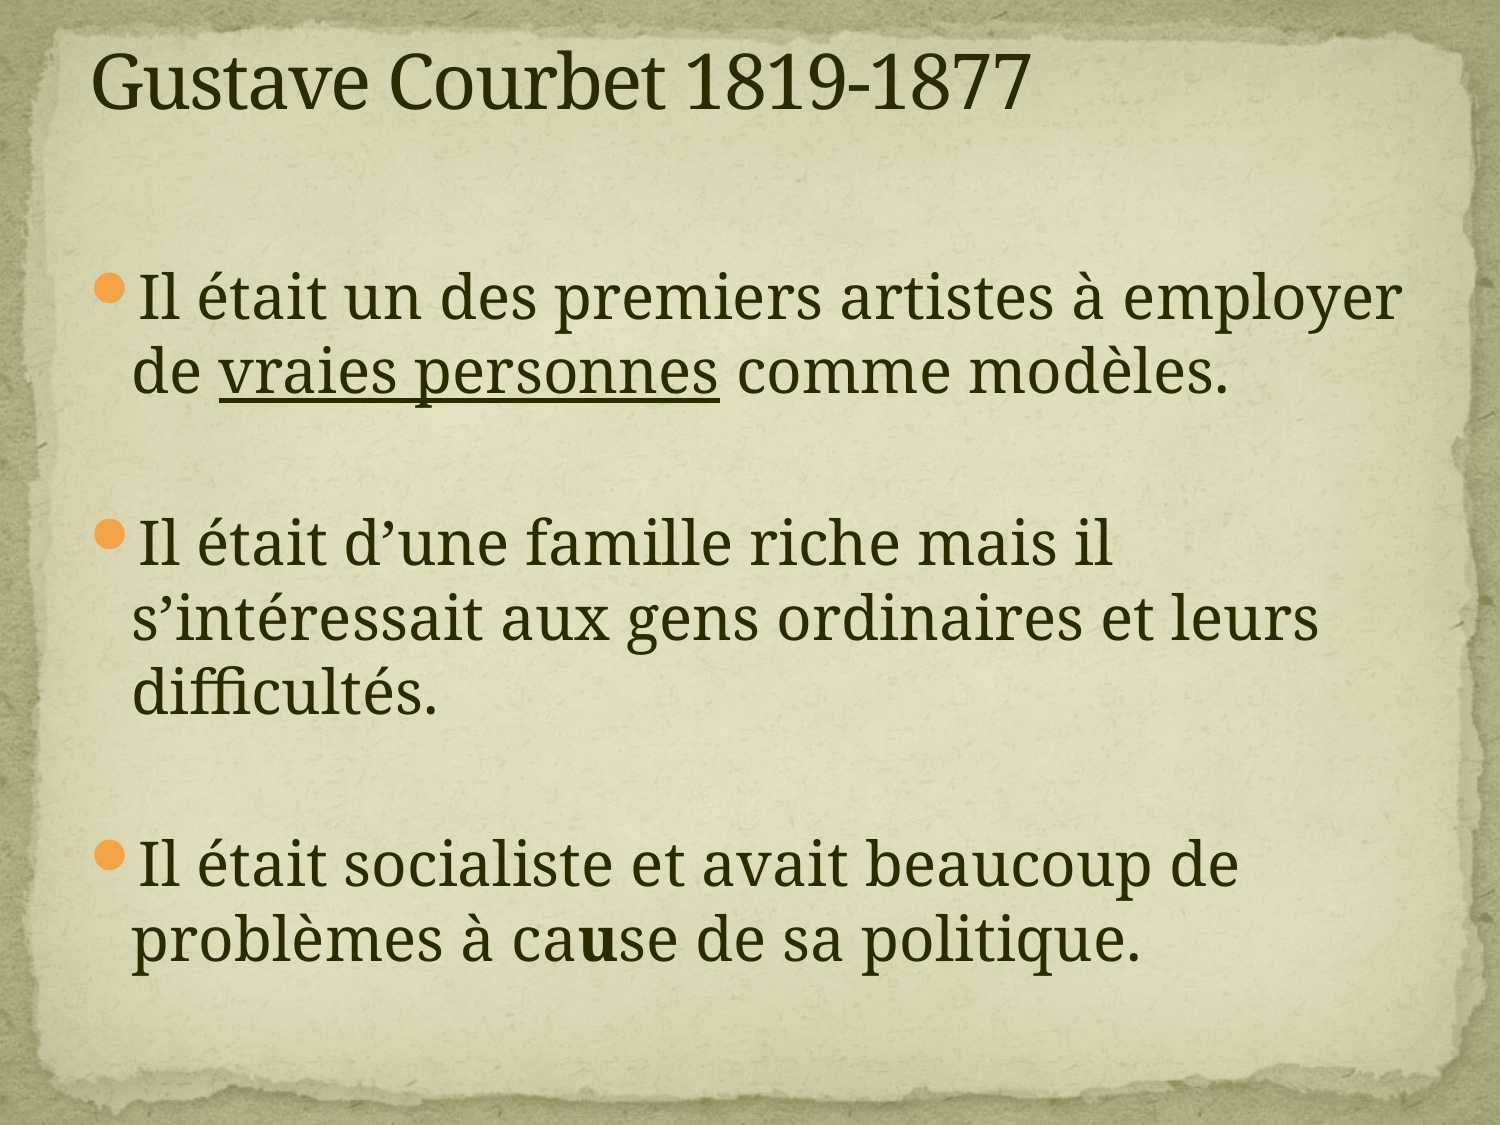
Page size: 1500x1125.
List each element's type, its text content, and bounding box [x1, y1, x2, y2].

list Il était un des premiers artistes à employer de vraies personnes comme modèles. Il était d’une famille riche mais il s’intéressait aux gens ordinaires et leurs difficultés. Il était socialiste et avait beaucoup de problèmes à cause de sa politique. [75, 249, 1425, 1000]
title Gustave Courbet 1819-1877 [74, 24, 1425, 225]
